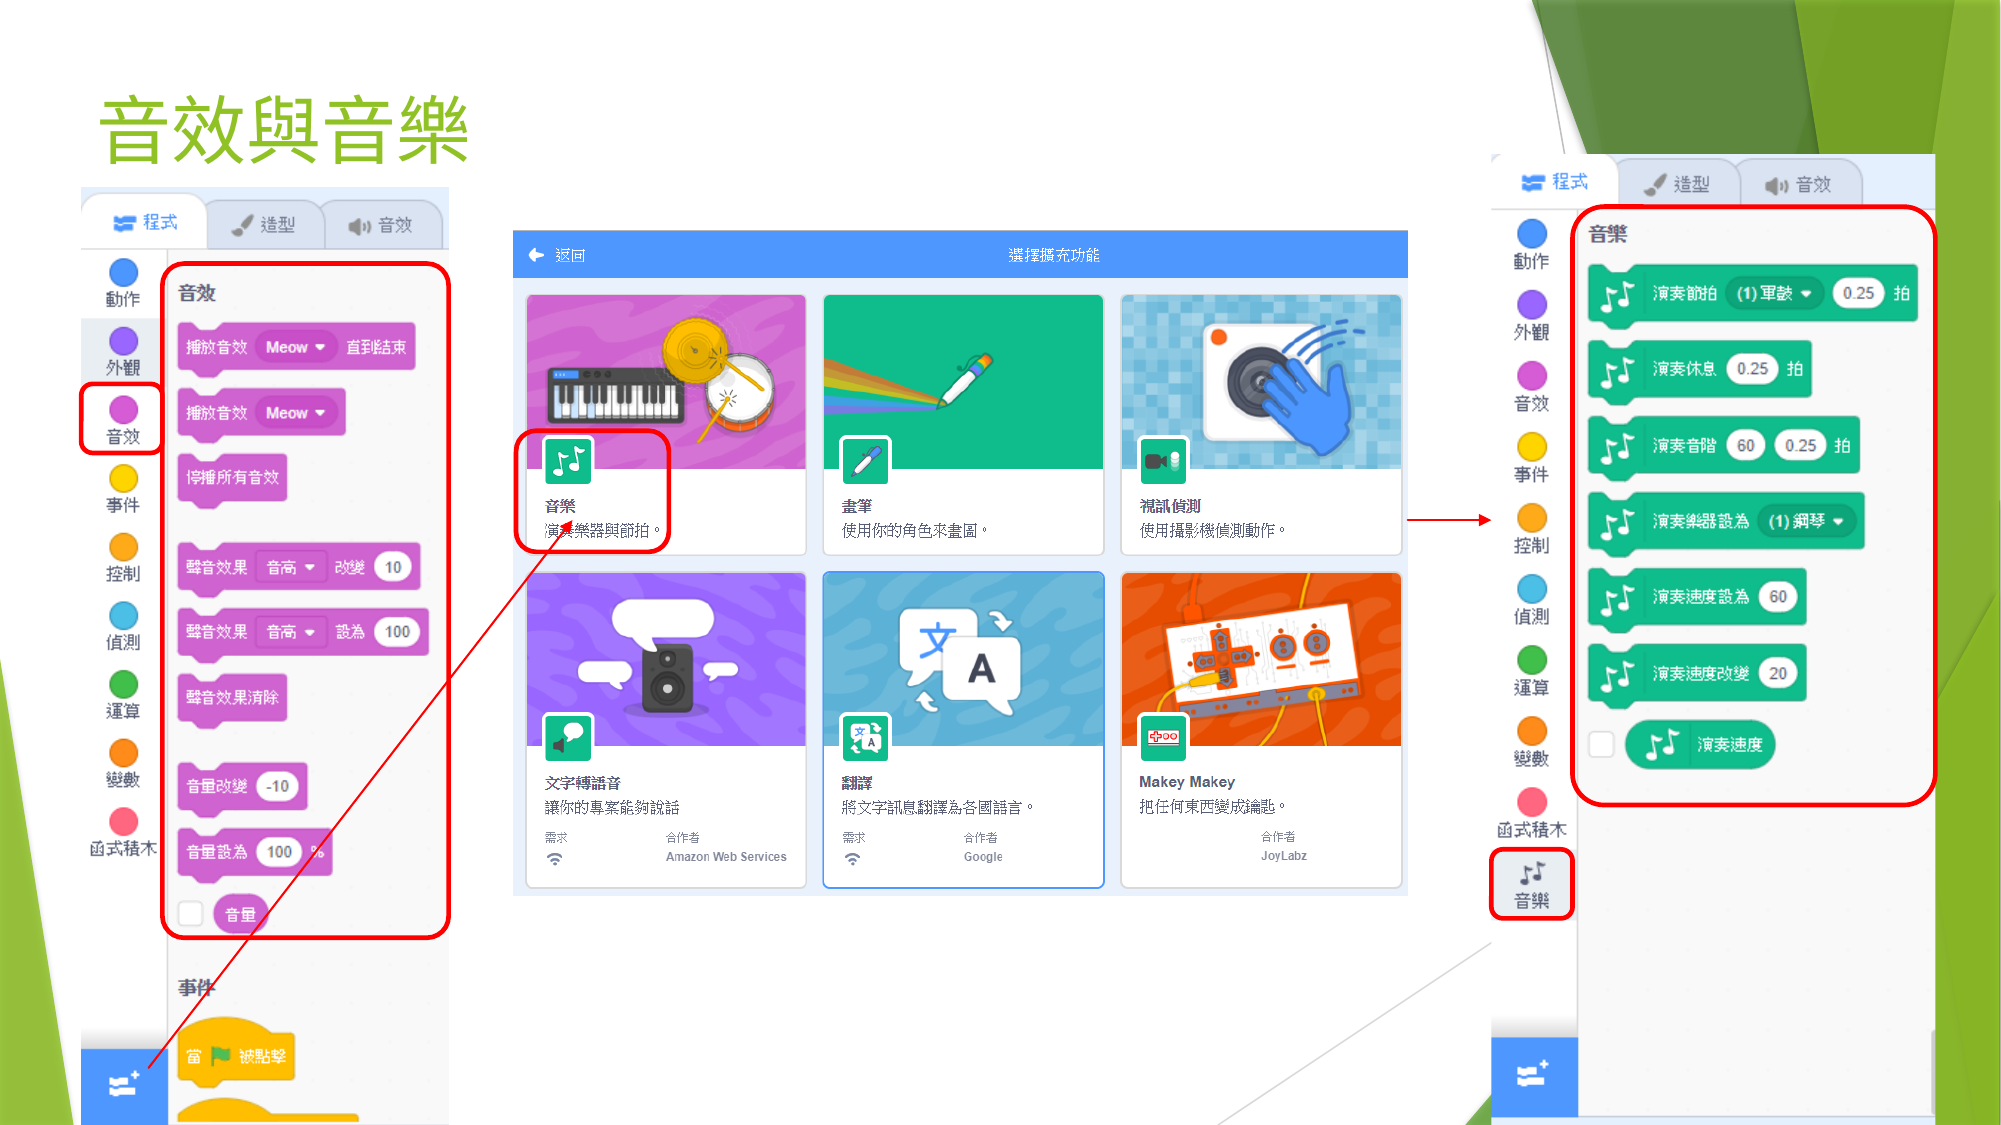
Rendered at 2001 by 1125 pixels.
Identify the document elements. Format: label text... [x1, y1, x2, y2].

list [80, 186, 450, 1125]
picture [1490, 153, 1936, 1125]
title 音效與音樂 [81, 76, 1492, 186]
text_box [148, 519, 573, 1069]
picture [512, 228, 1409, 897]
